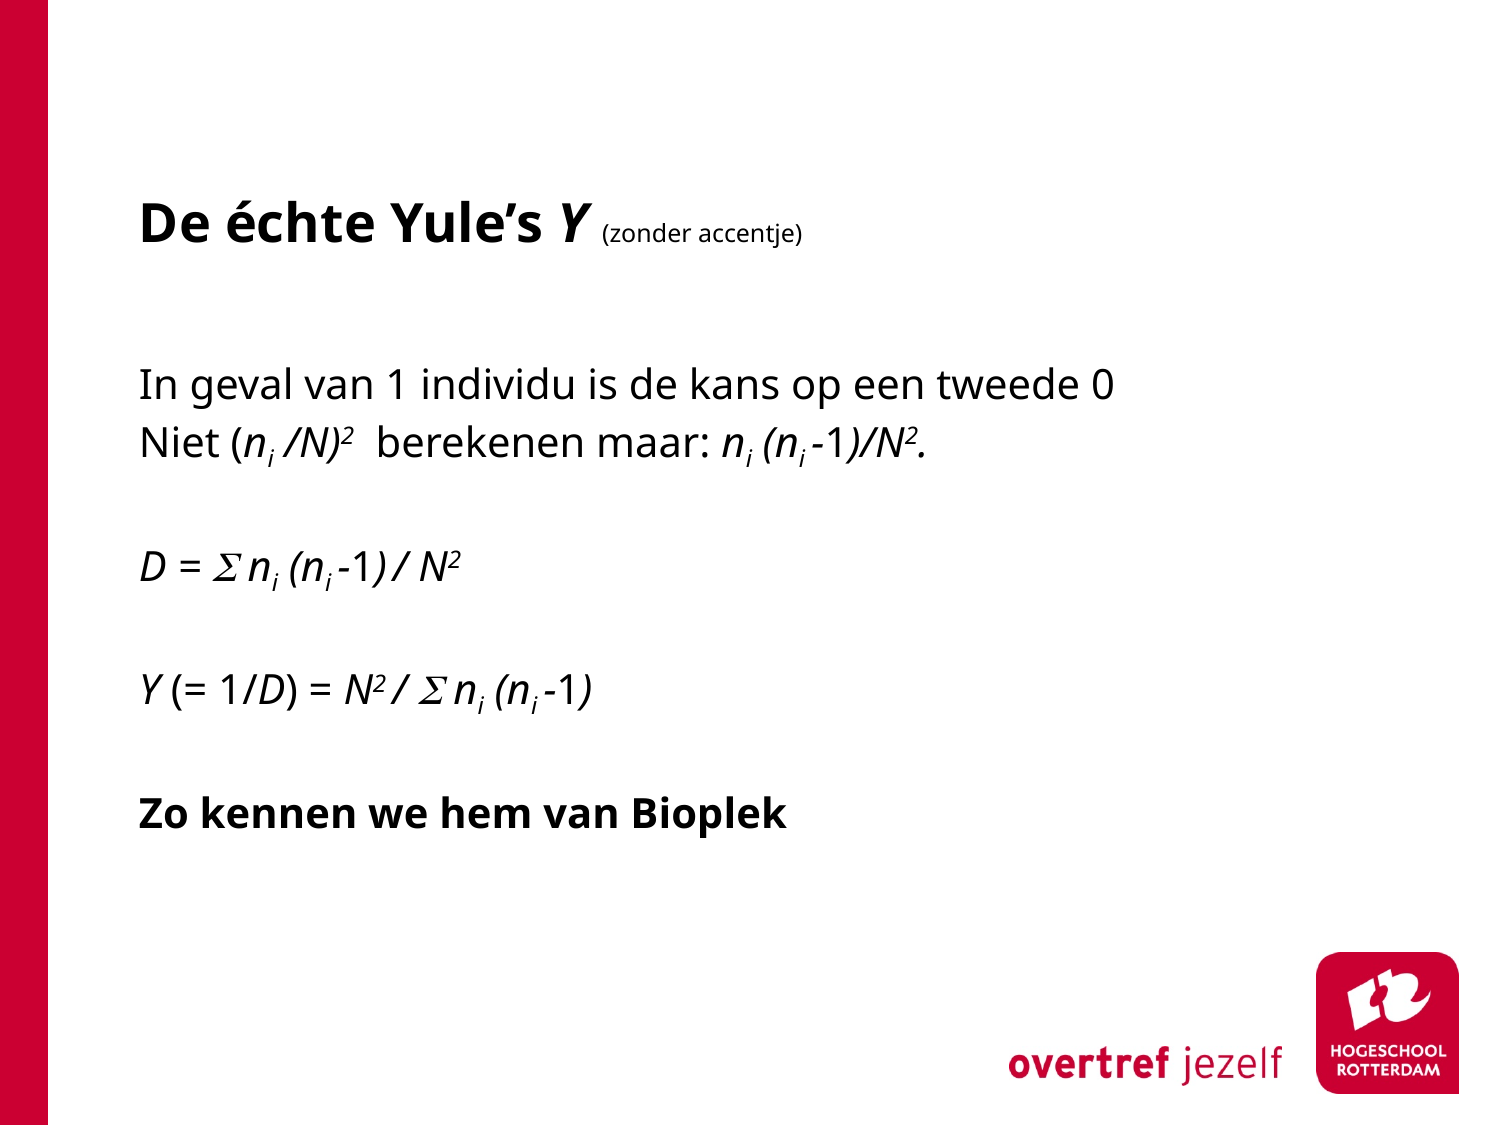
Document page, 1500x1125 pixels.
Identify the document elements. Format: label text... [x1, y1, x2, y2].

title De échte Yule’s Y (zonder accentje) [123, 126, 1400, 315]
list In geval van 1 individu is de kans op een tweede 0 Niet (ni /N)2 berekenen maar: ni (ni -1)/N2. D = S ni (ni -1) / N2 Y (= 1/D) = N2 / S ni (ni -1) Zo kennen we hem van Bioplek [123, 350, 1400, 941]
picture [1316, 952, 1459, 1094]
picture [0, 0, 48, 1125]
picture [1009, 1046, 1282, 1086]
